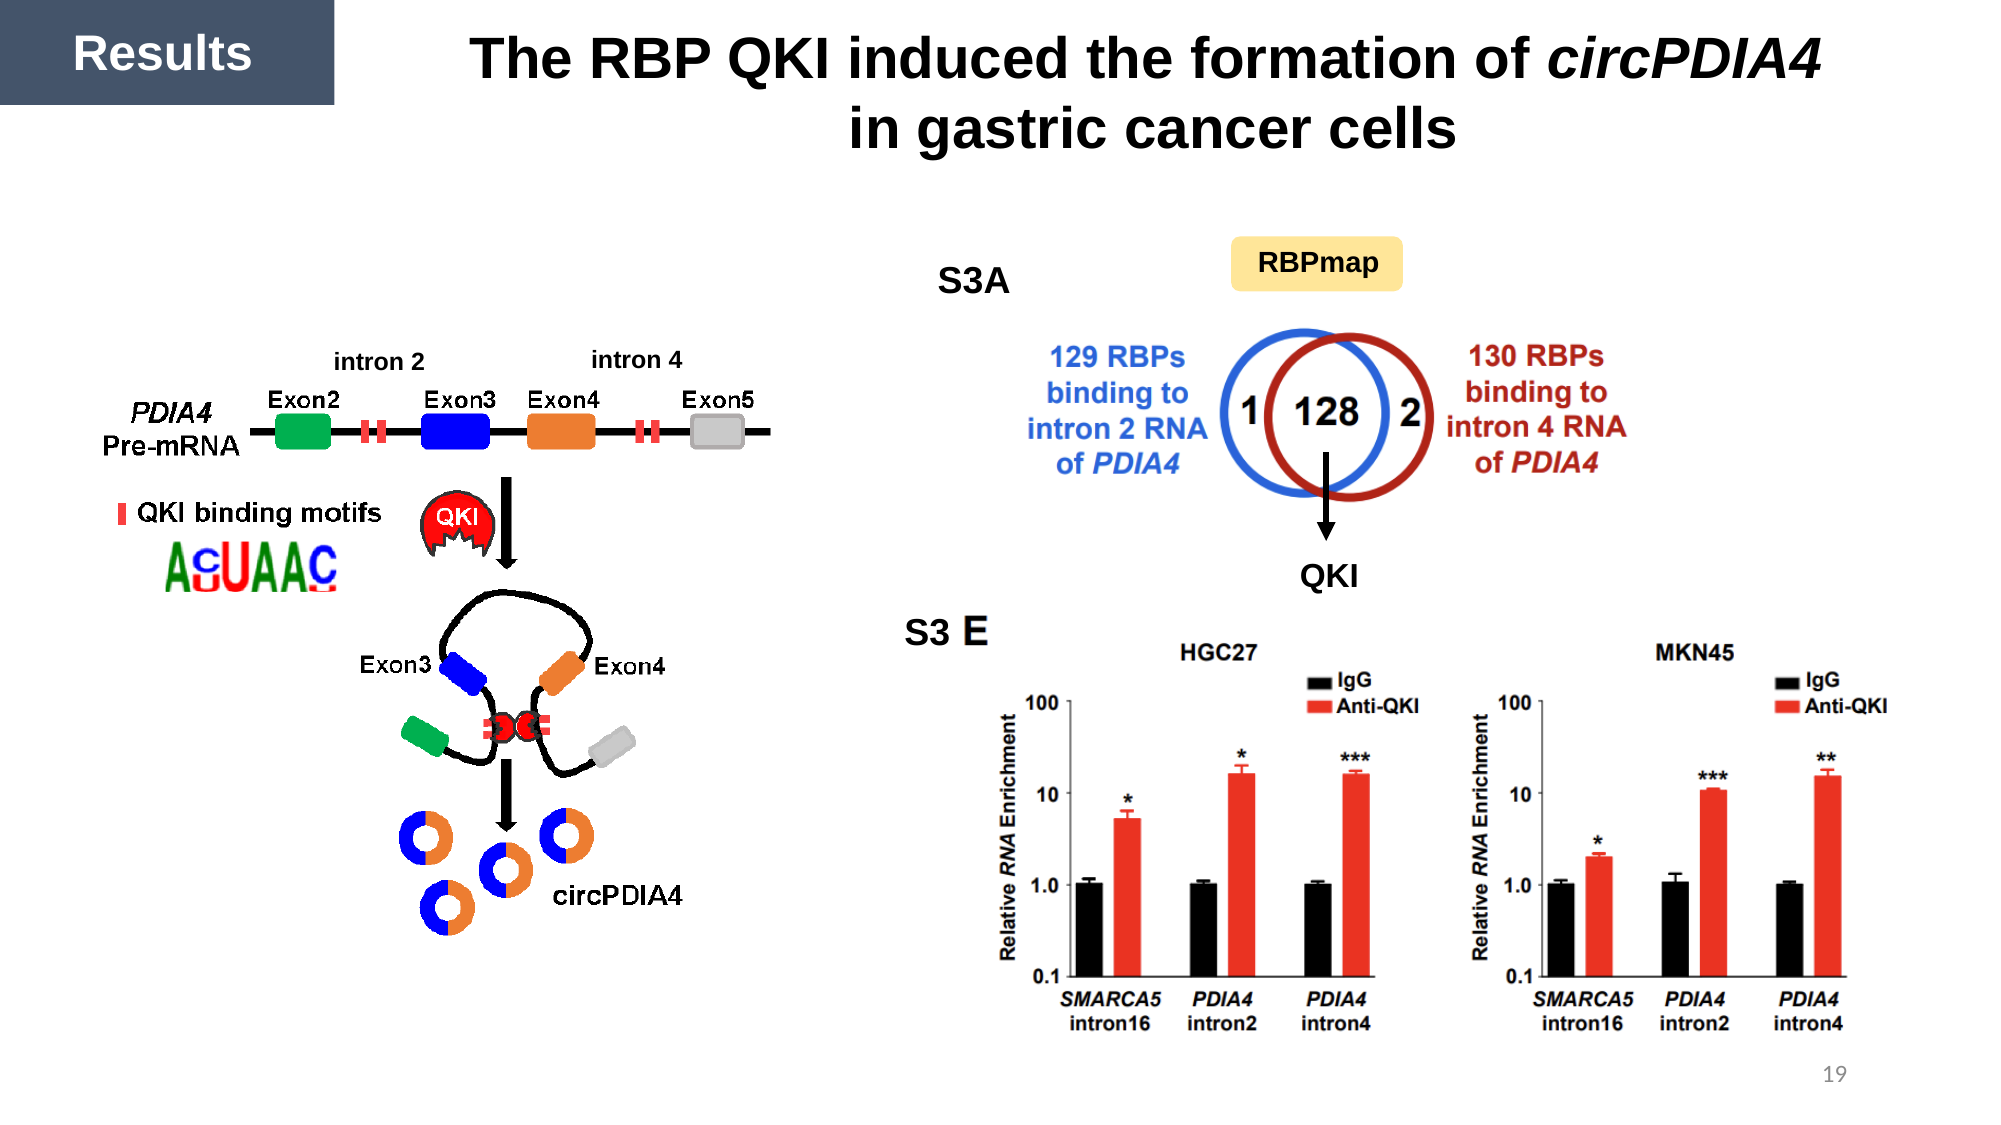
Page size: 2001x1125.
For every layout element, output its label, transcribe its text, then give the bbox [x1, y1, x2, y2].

slide_number 19 [1412, 1049, 1863, 1103]
text_box Results [0, 12, 331, 88]
text_box S3 [889, 600, 958, 661]
text_box S3A [922, 248, 1043, 309]
picture [958, 596, 1913, 1049]
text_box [1188, 236, 1449, 292]
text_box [63, 336, 776, 948]
text_box [0, 0, 335, 106]
picture [999, 311, 1658, 516]
text_box QKI [1285, 546, 1449, 596]
text_box The RBP QKI induced the formation of circPDIA4 in gastric cancer cells [385, 12, 1923, 168]
